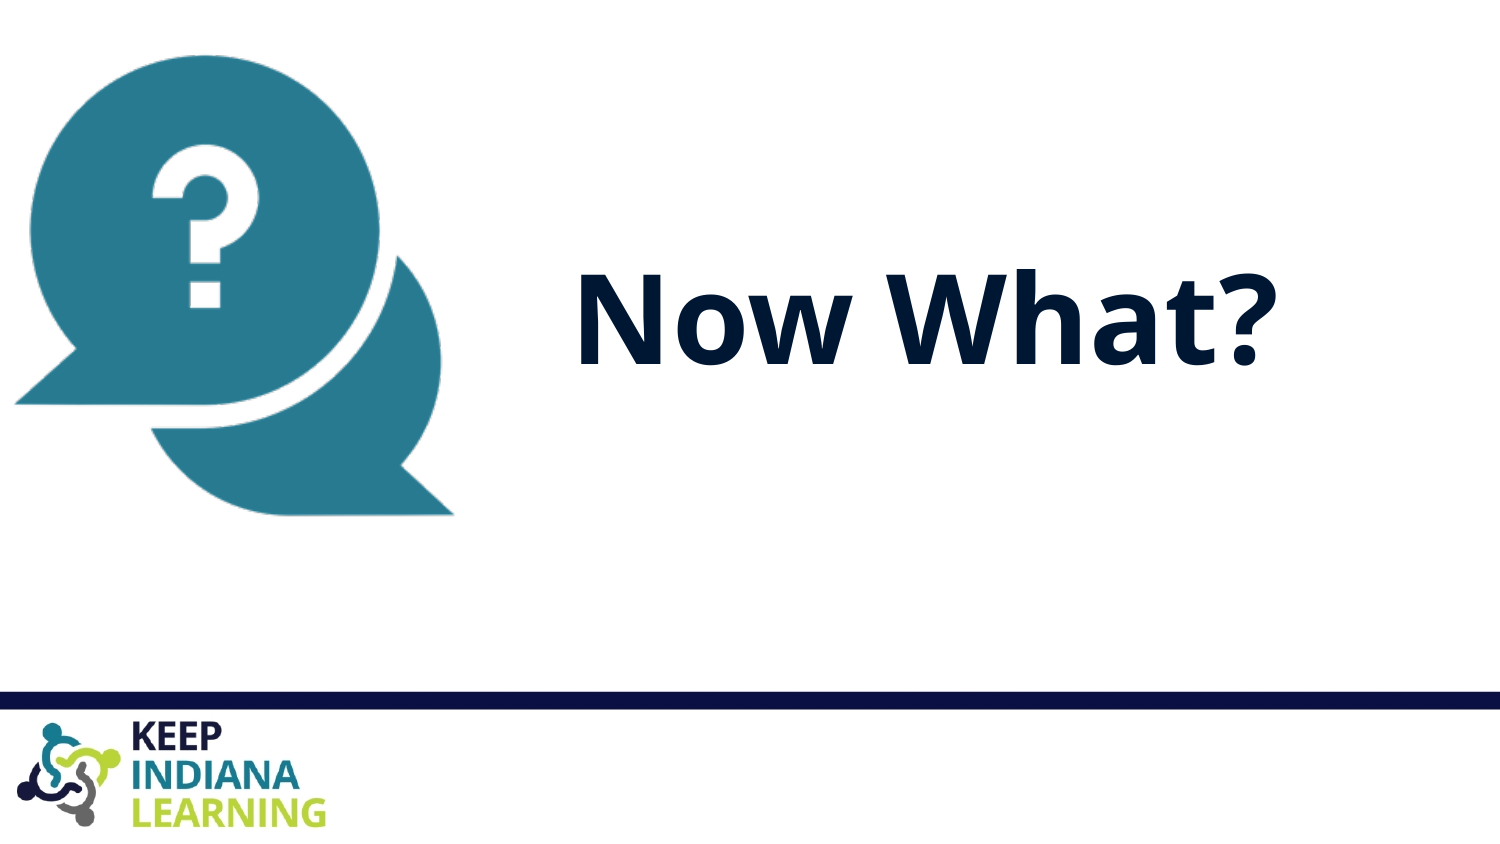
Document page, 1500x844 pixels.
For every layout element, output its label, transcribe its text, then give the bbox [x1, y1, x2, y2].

picture [0, 0, 1500, 844]
title Now What? [473, 224, 1500, 318]
